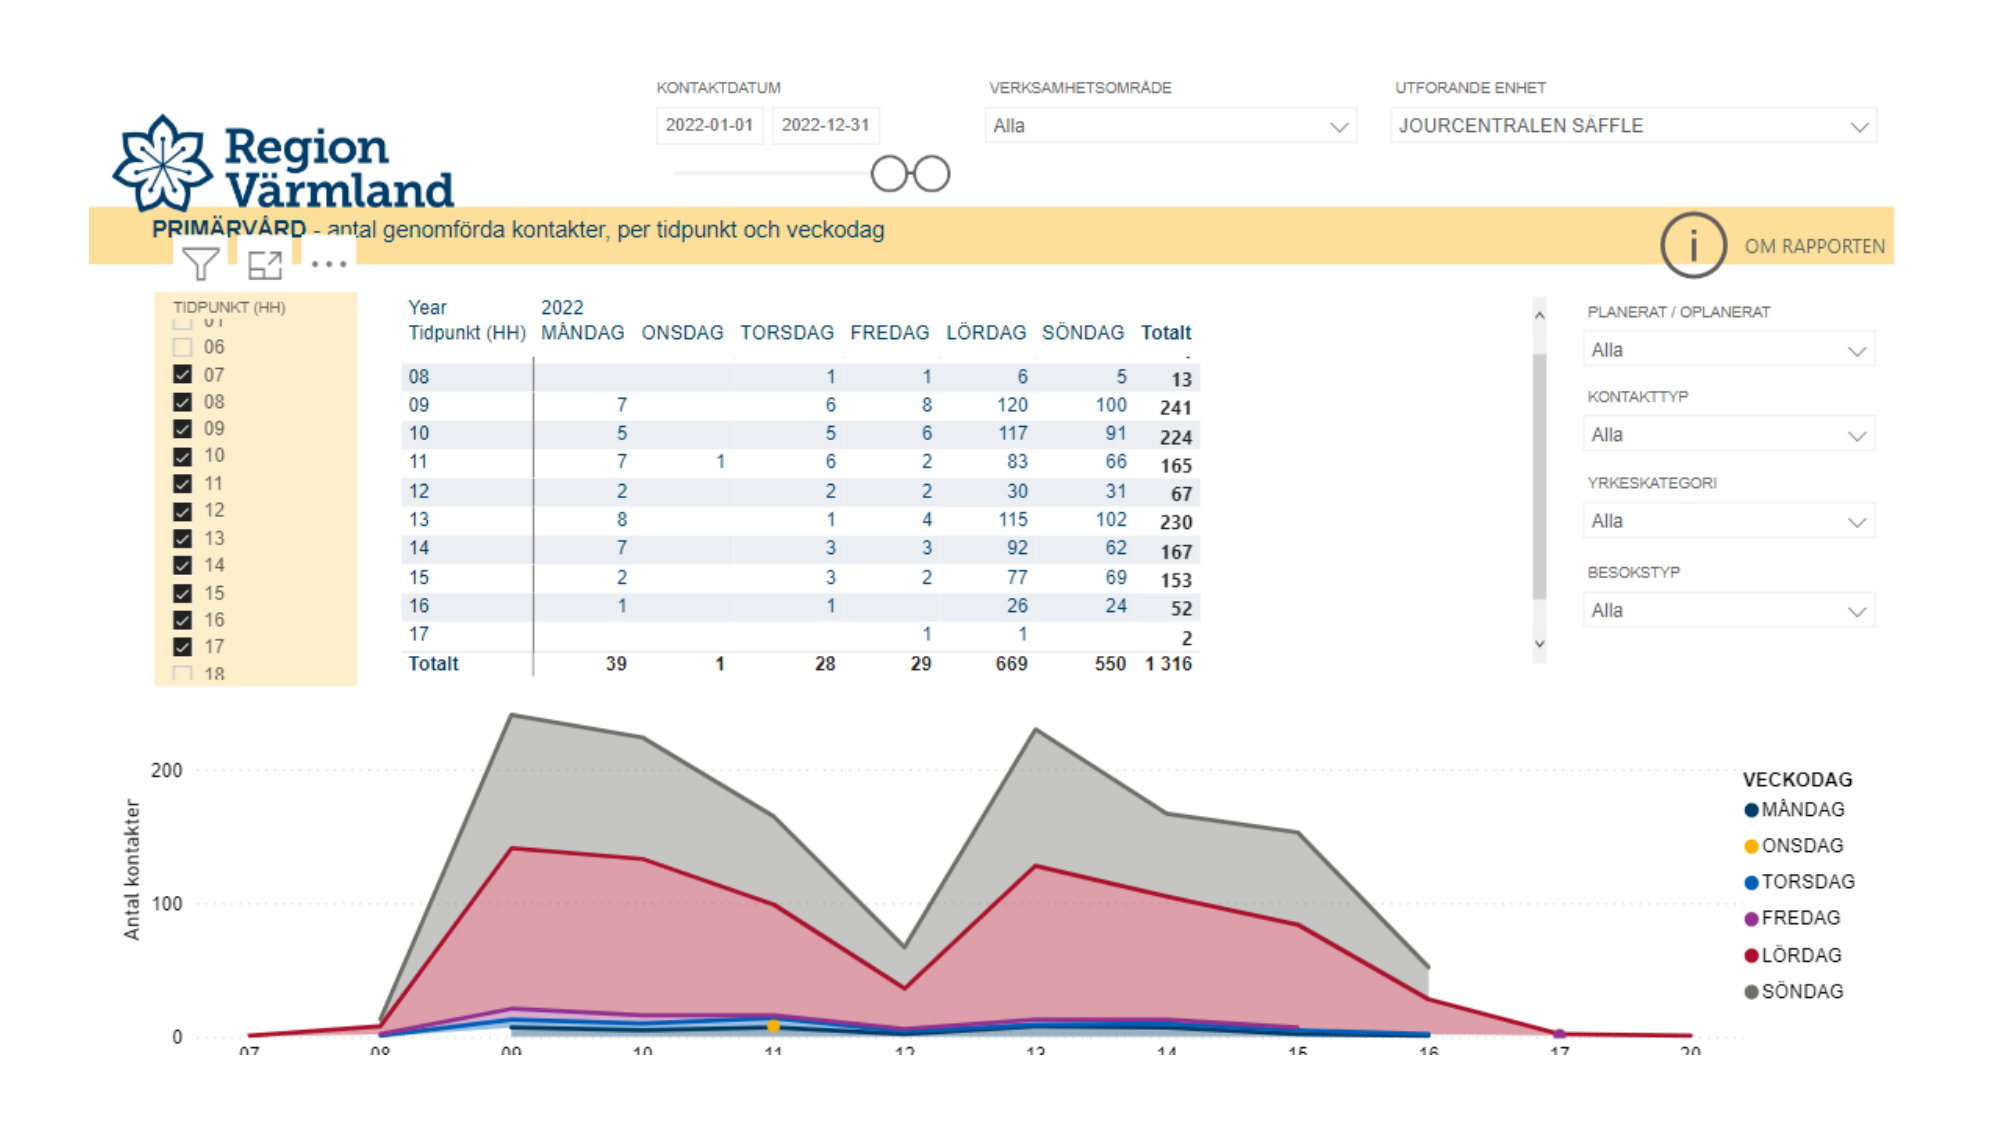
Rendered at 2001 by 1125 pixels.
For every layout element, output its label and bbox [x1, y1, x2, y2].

picture [89, 73, 1911, 1055]
